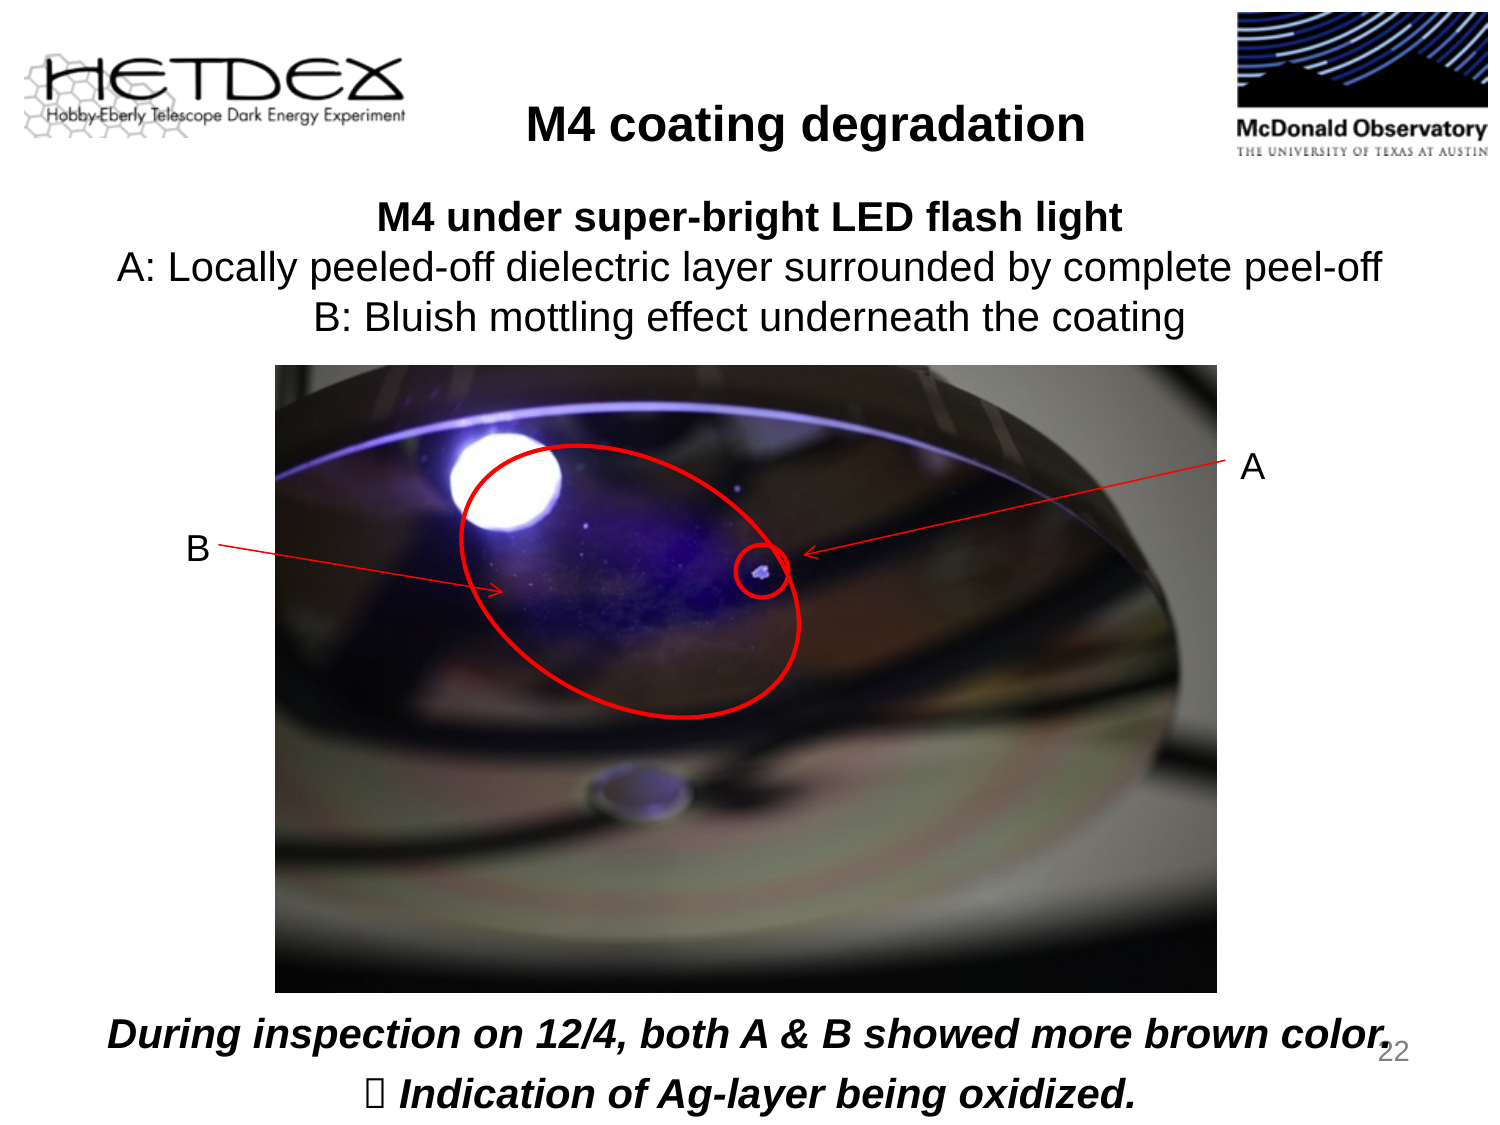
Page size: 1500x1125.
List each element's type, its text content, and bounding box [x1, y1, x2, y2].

text_box During inspection on 12/4, both A & B showed more brown color.  Indication of Ag-layer being oxidized. [74, 984, 1425, 1125]
picture [24, 40, 425, 138]
picture [1237, 12, 1488, 156]
text_box M4 under super-bright LED flash light A: Locally peeled-off dielectric layer surrounded by complete peel-off B: Bluish mottling effect underneath the coating [74, 187, 1425, 333]
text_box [176, 364, 1276, 993]
title M4 coating degradation [337, 67, 1275, 175]
